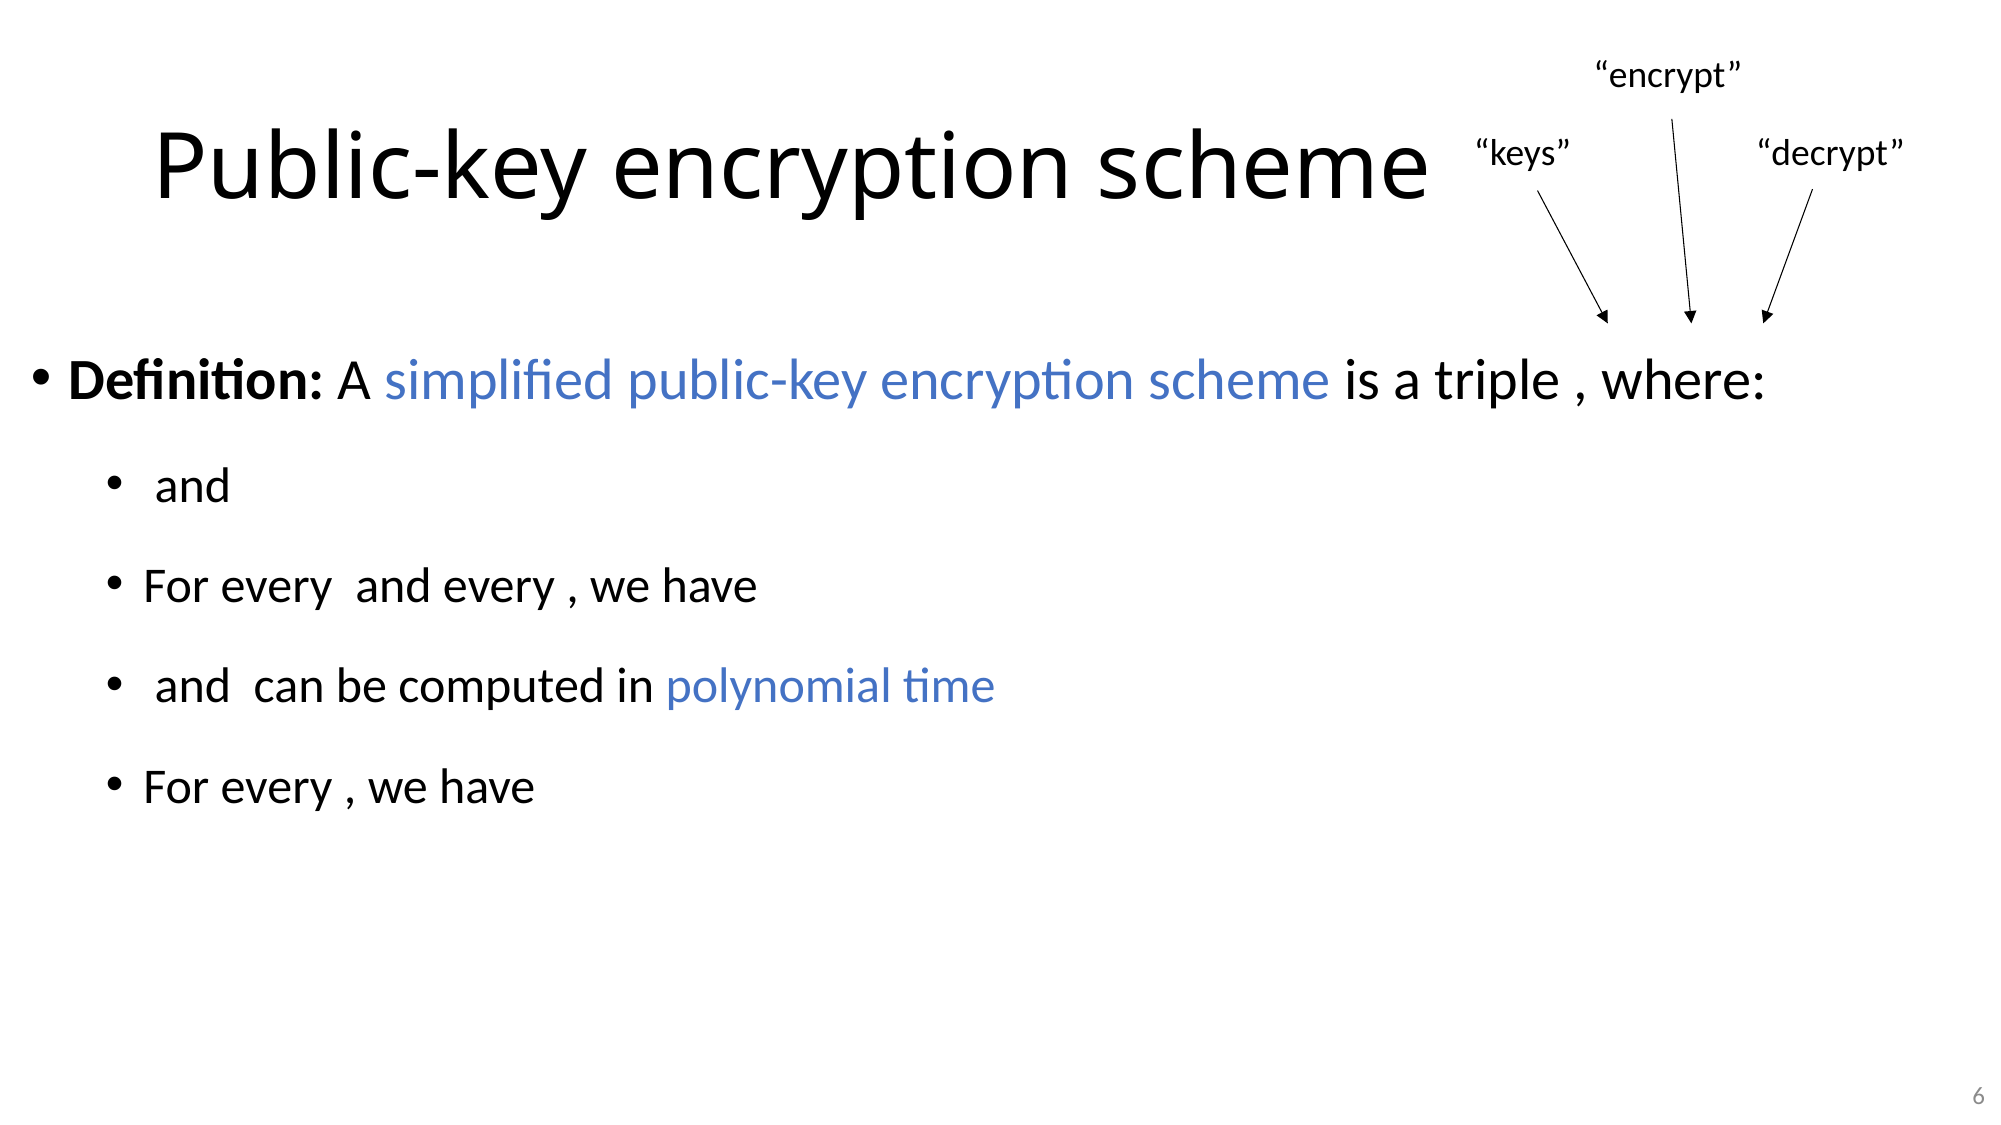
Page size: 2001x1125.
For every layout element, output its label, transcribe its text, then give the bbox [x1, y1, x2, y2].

slide_number 6 [1550, 1064, 2000, 1125]
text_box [1436, 42, 1926, 324]
title Public-key encryption scheme [137, 59, 1436, 278]
